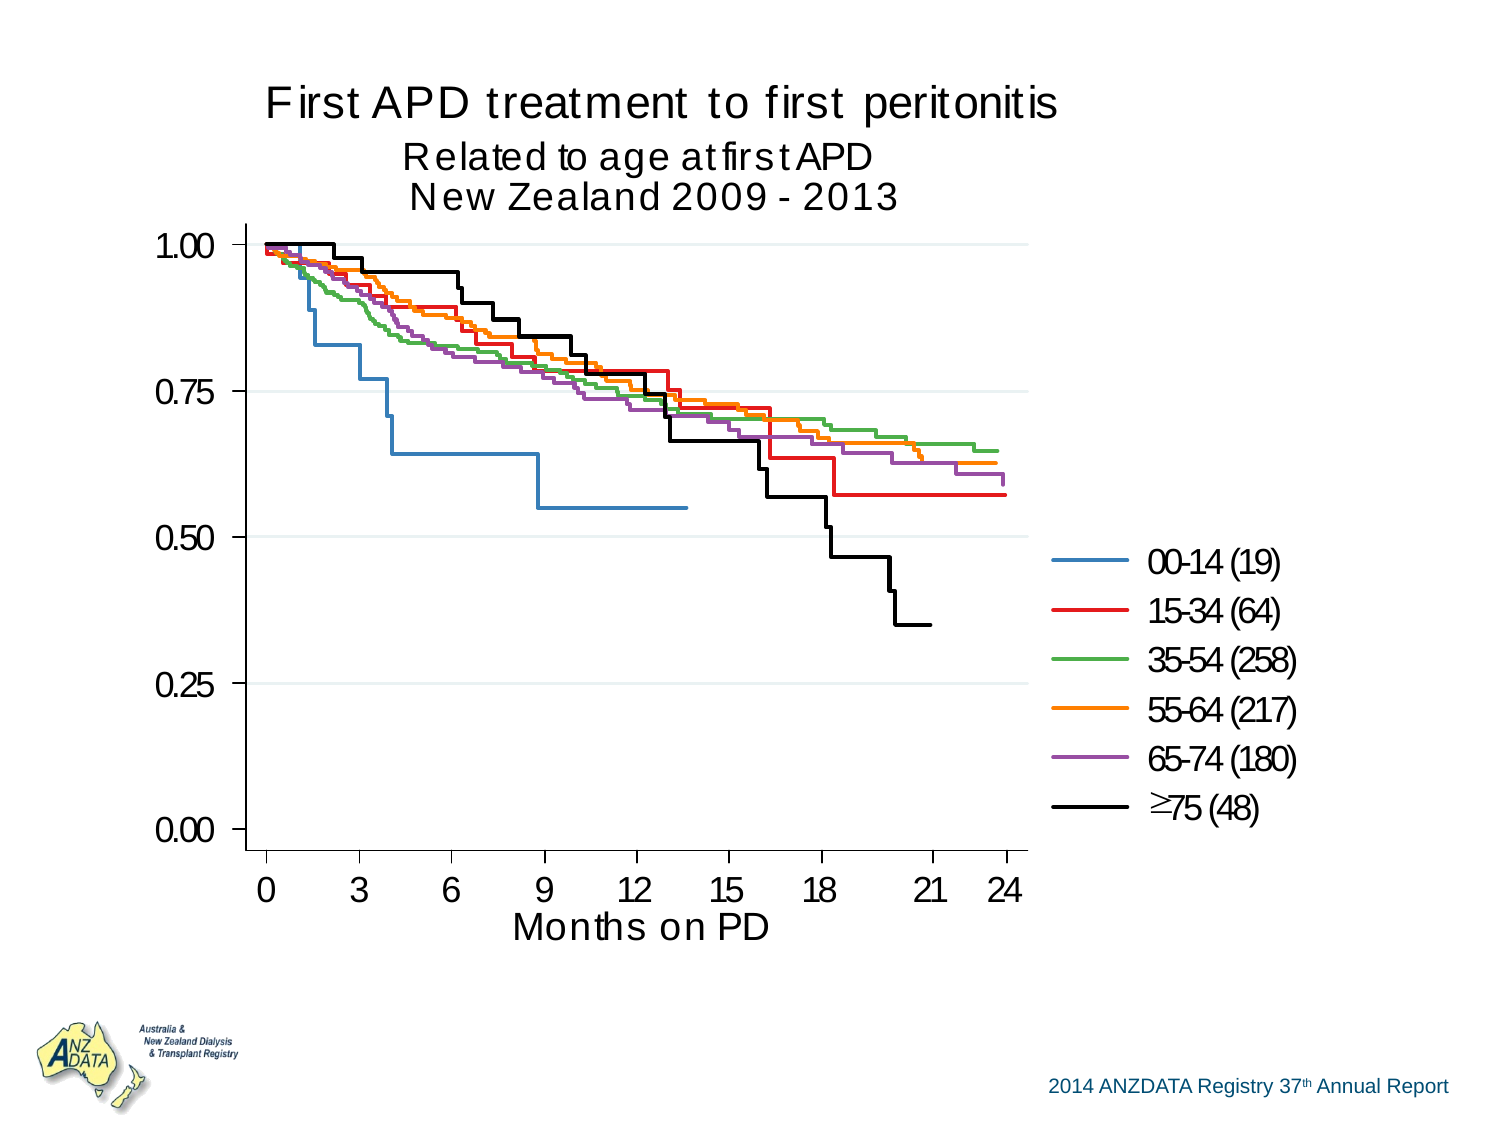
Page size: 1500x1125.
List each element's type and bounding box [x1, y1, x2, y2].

picture [100, 42, 1400, 988]
text_box [261, 996, 1387, 1125]
picture [29, 1016, 243, 1118]
